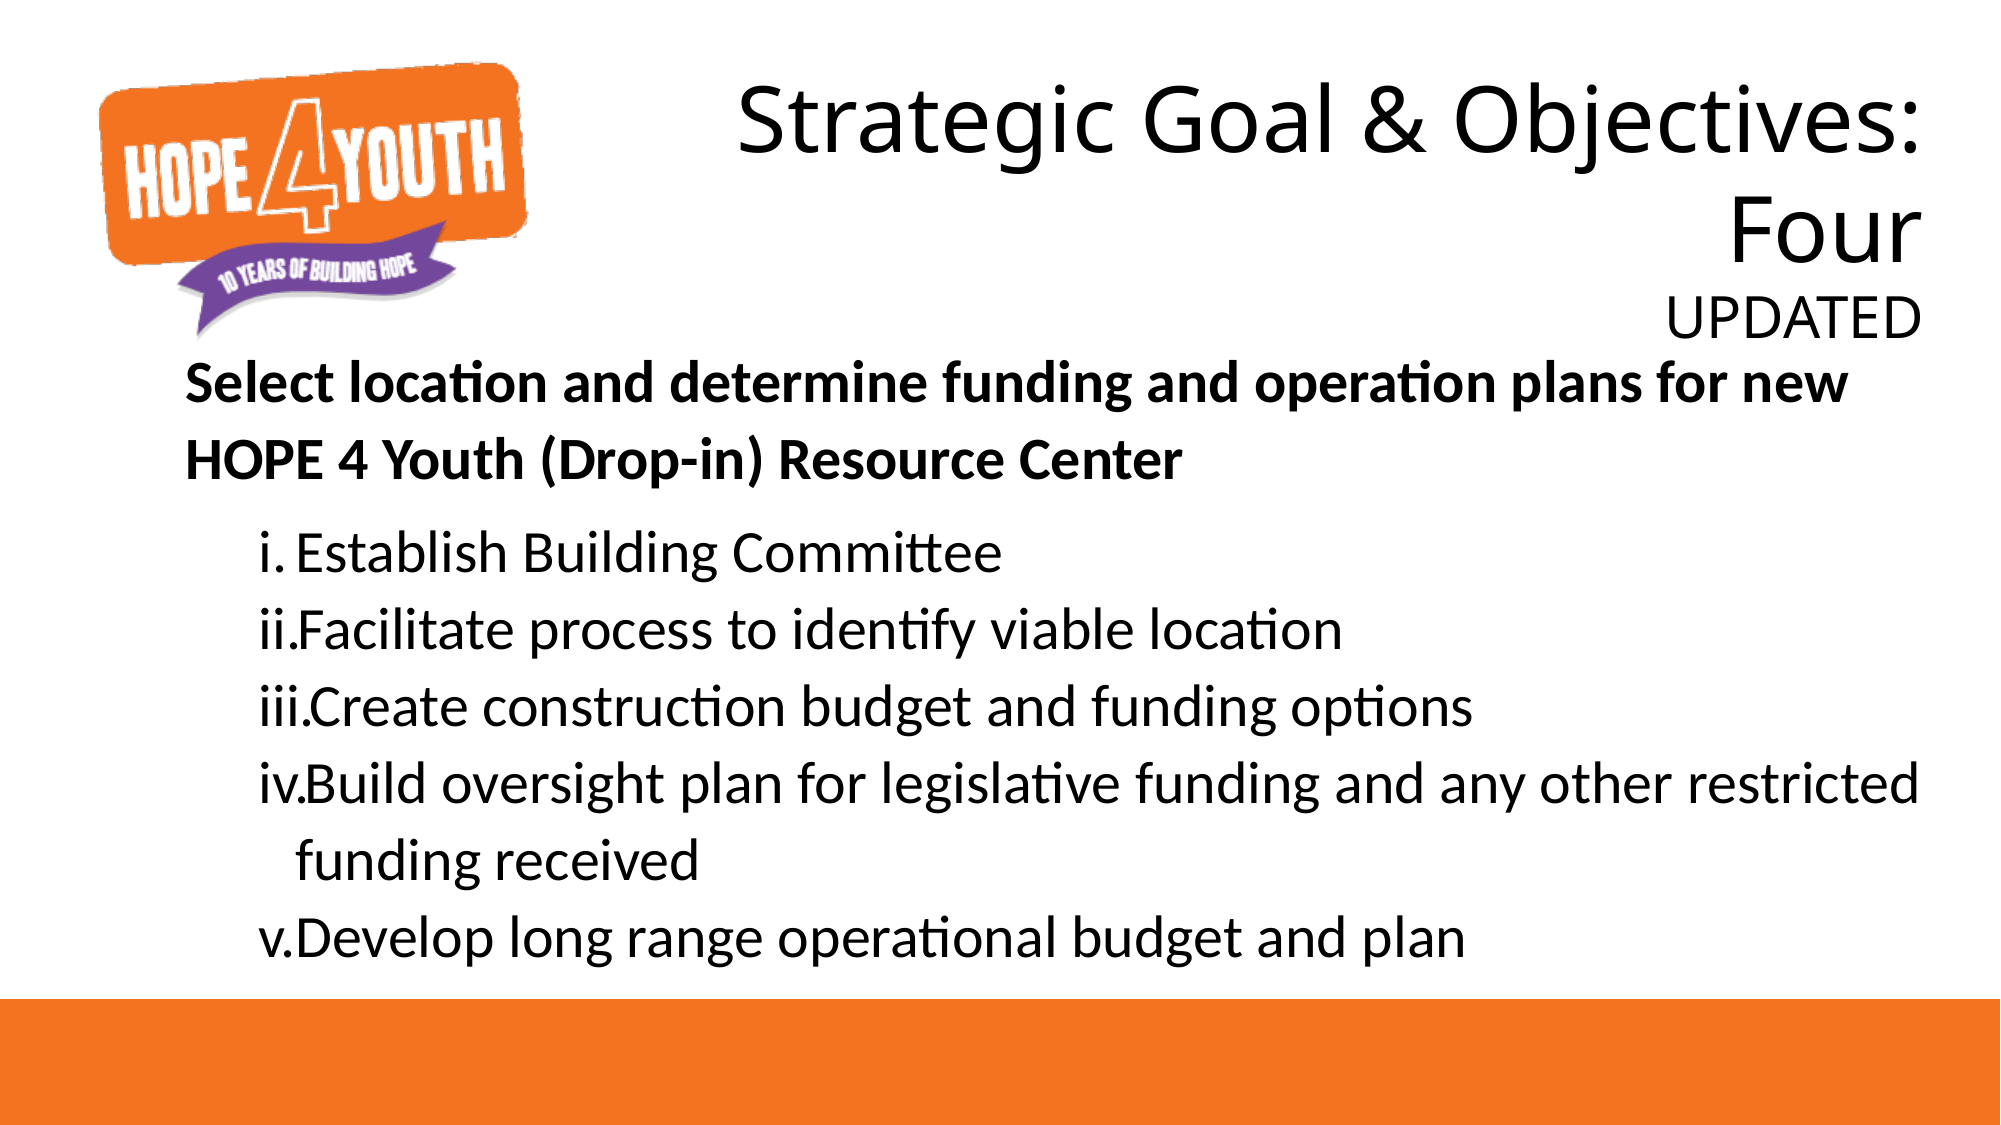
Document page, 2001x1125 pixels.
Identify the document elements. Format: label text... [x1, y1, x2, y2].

picture [21, 53, 613, 349]
text_box Strategic Goal & Objectives: Four UPDATED [681, 53, 1939, 330]
text_box [0, 998, 2000, 1125]
list Select location and determine funding and operation plans for new HOPE 4 Youth (Drop-in) Resource Center Establish Building Committee Facilitate process to identify viable location Create construction budget and funding options Build oversight plan for legislative funding and any other restricted funding received Develop long range operational budget and plan [97, 330, 1939, 979]
